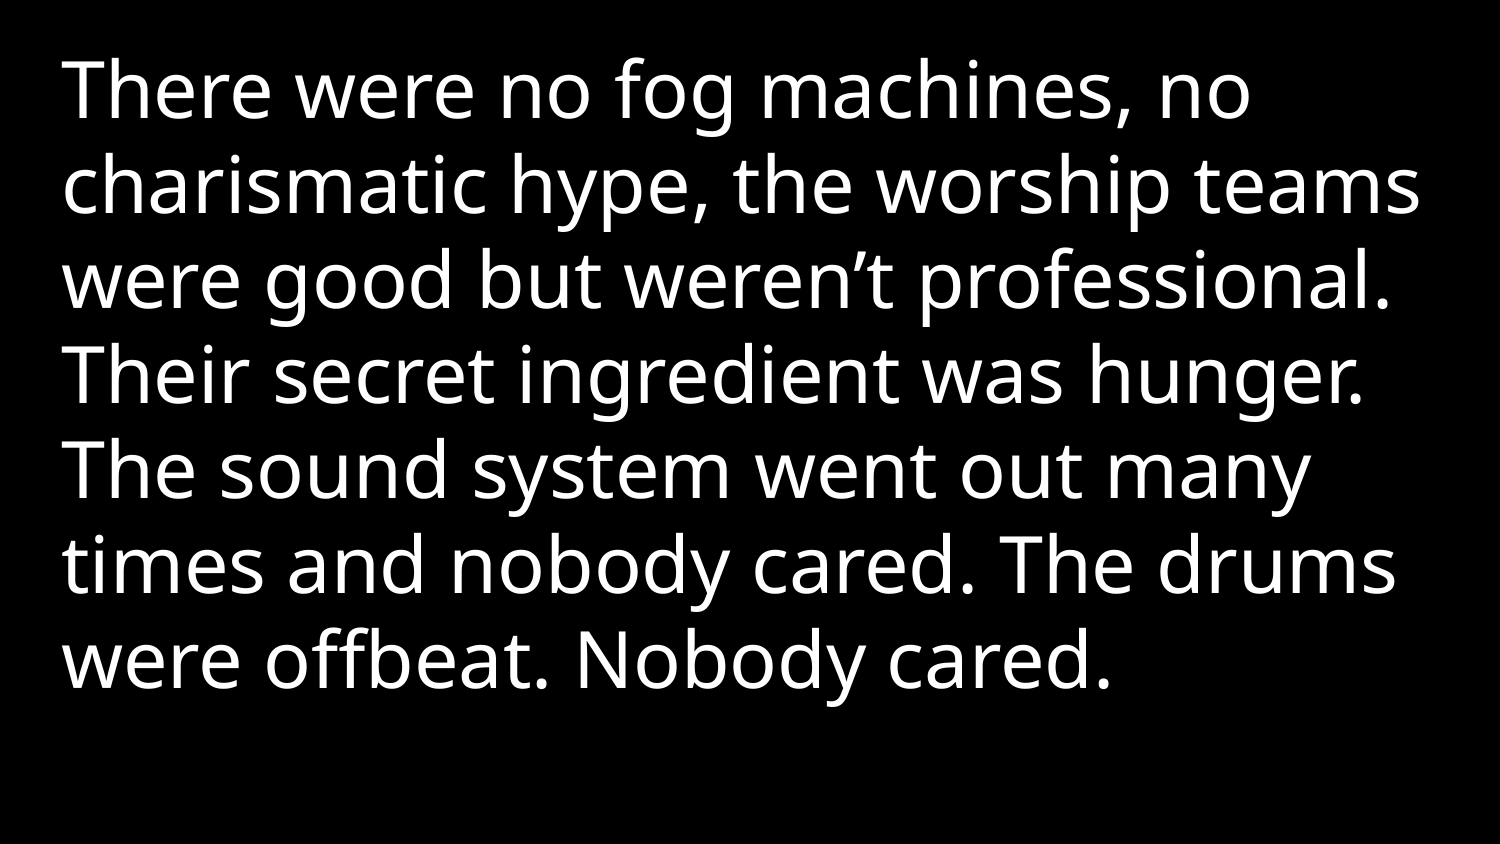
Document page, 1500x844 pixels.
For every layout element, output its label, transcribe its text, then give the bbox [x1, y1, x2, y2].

subtitle There were no fog machines, no charismatic hype, the worship teams were good but weren’t professional. Their secret ingredient was hunger. The sound system went out many times and nobody cared. The drums were offbeat. Nobody cared. [50, 34, 1450, 797]
